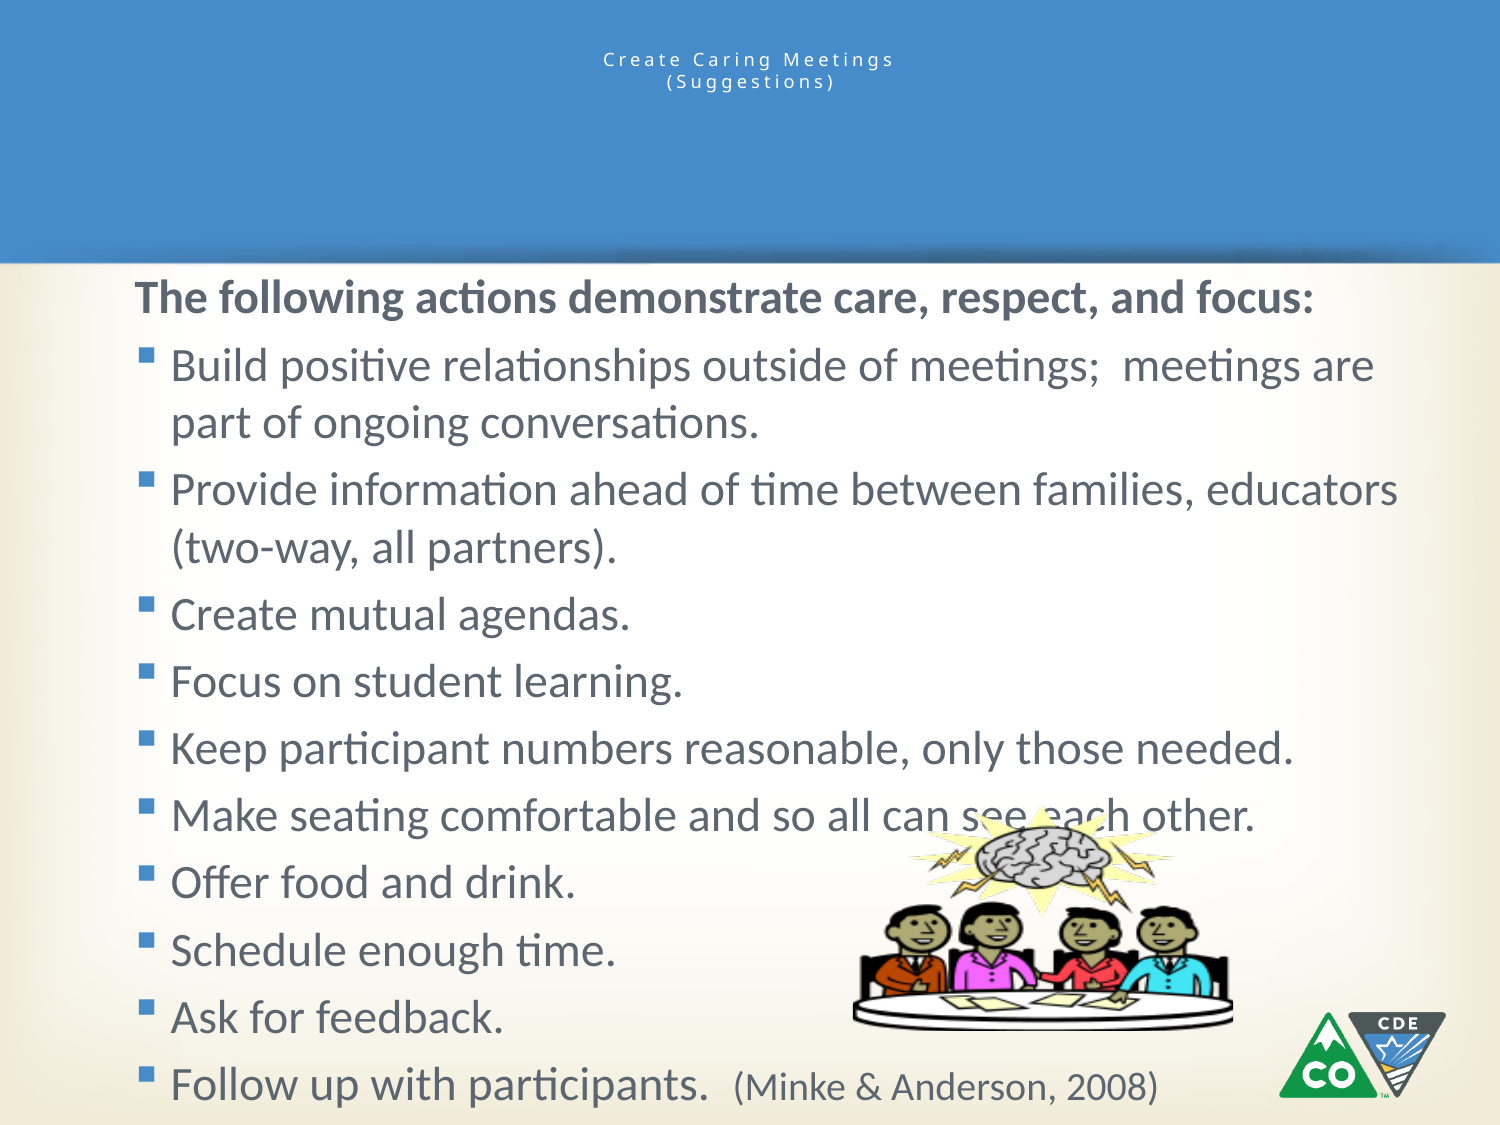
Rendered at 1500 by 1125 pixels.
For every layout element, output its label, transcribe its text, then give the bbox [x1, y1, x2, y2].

title Create Caring Meetings (Suggestions) [75, 0, 1425, 101]
picture [852, 806, 1234, 1031]
picture [0, 0, 1500, 1125]
list The following actions demonstrate care, respect, and focus: Build positive relationships outside of meetings; meetings are part of ongoing conversations. Provide information ahead of time between families, educators (two-way, all partners). Create mutual agendas. Focus on student learning. Keep participant numbers reasonable, only those needed. Make seating comfortable and so all can see each other. Offer food and drink. Schedule enough time. Ask for feedback. Follow up with participants. (Minke & Anderson, 2008) [112, 258, 1425, 1125]
